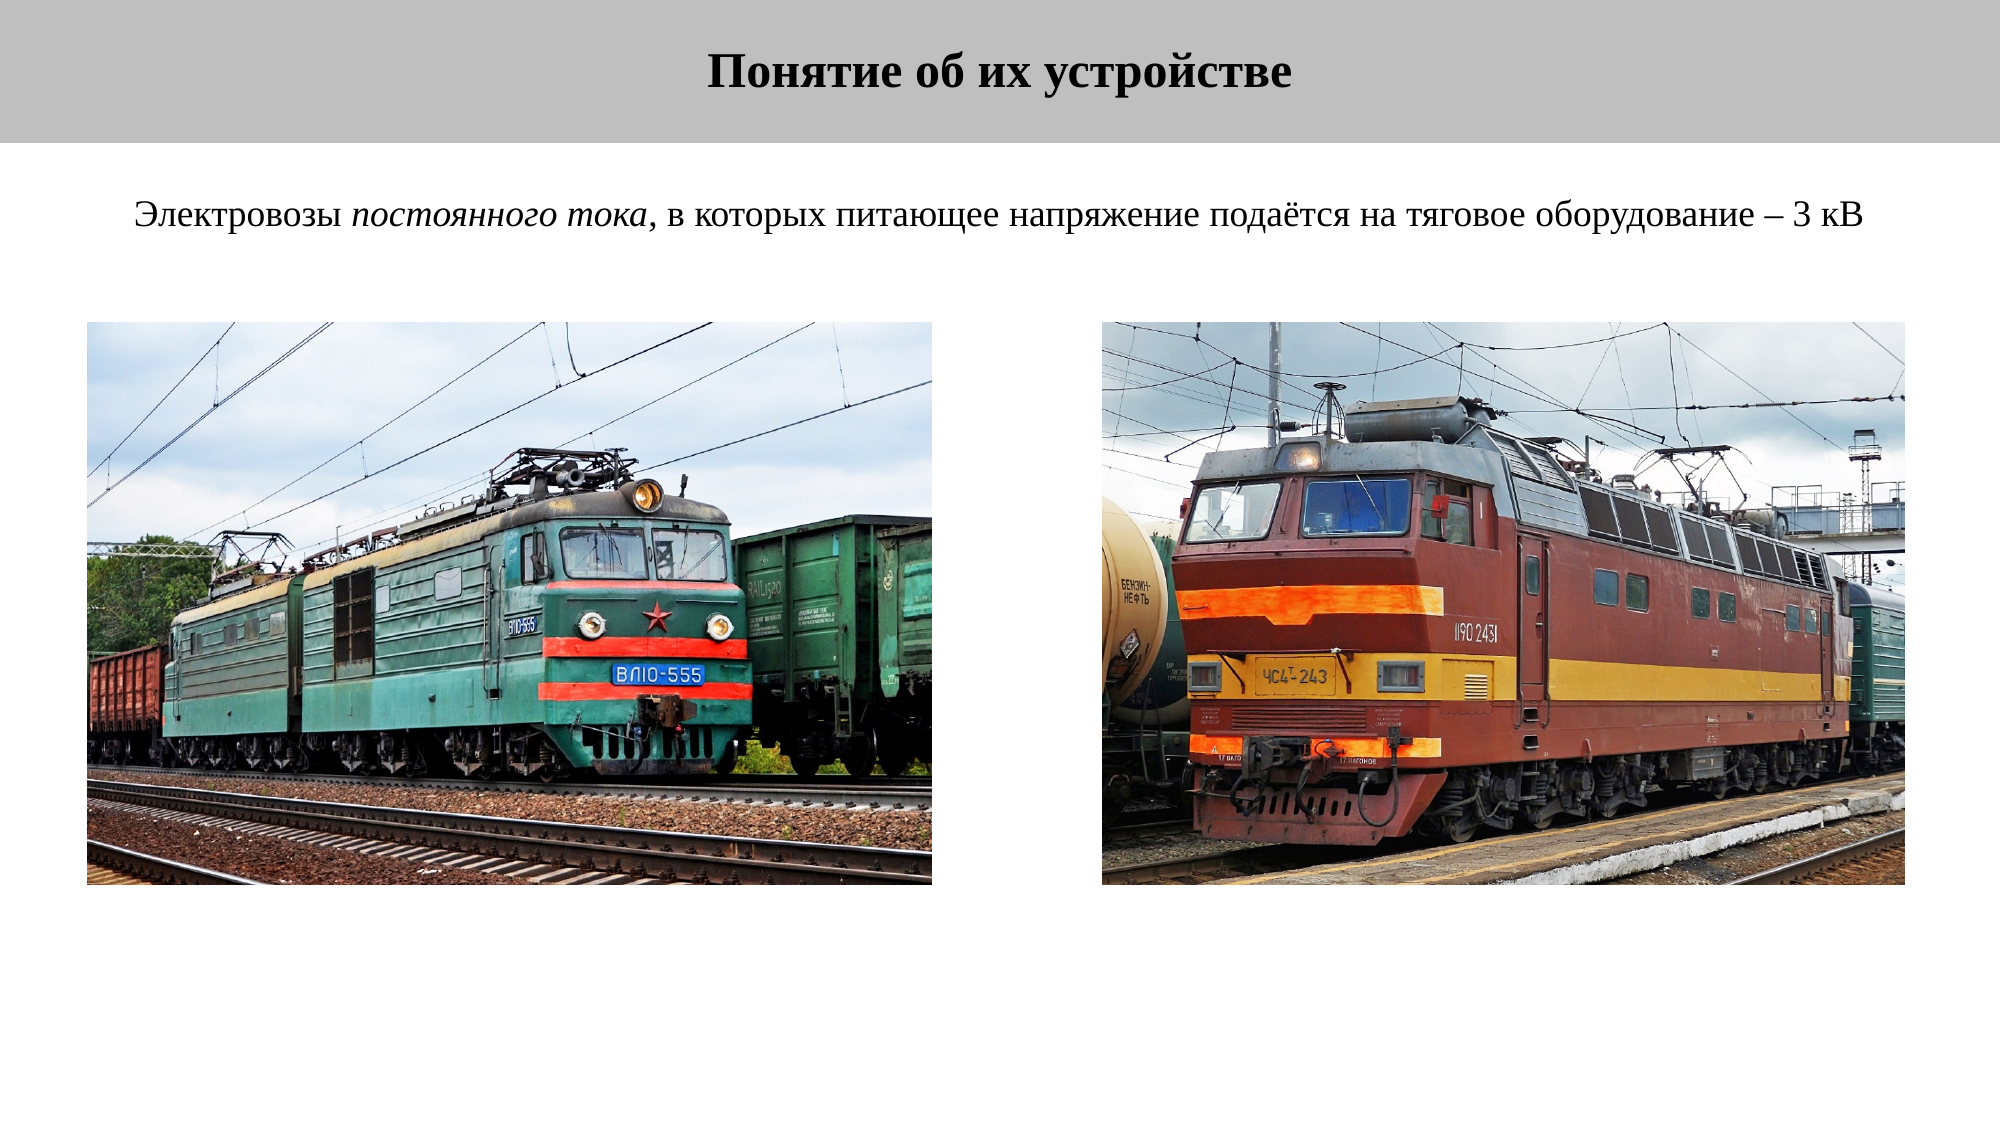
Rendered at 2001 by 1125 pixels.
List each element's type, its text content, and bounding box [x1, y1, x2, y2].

text_box Электровозы постоянного тока, в которых питающее напряжение подаётся на тяговое оборудование – 3 кВ [119, 181, 1881, 241]
picture [1102, 322, 1905, 885]
picture [87, 322, 932, 885]
text_box Понятие об их устройстве [0, 0, 2000, 143]
